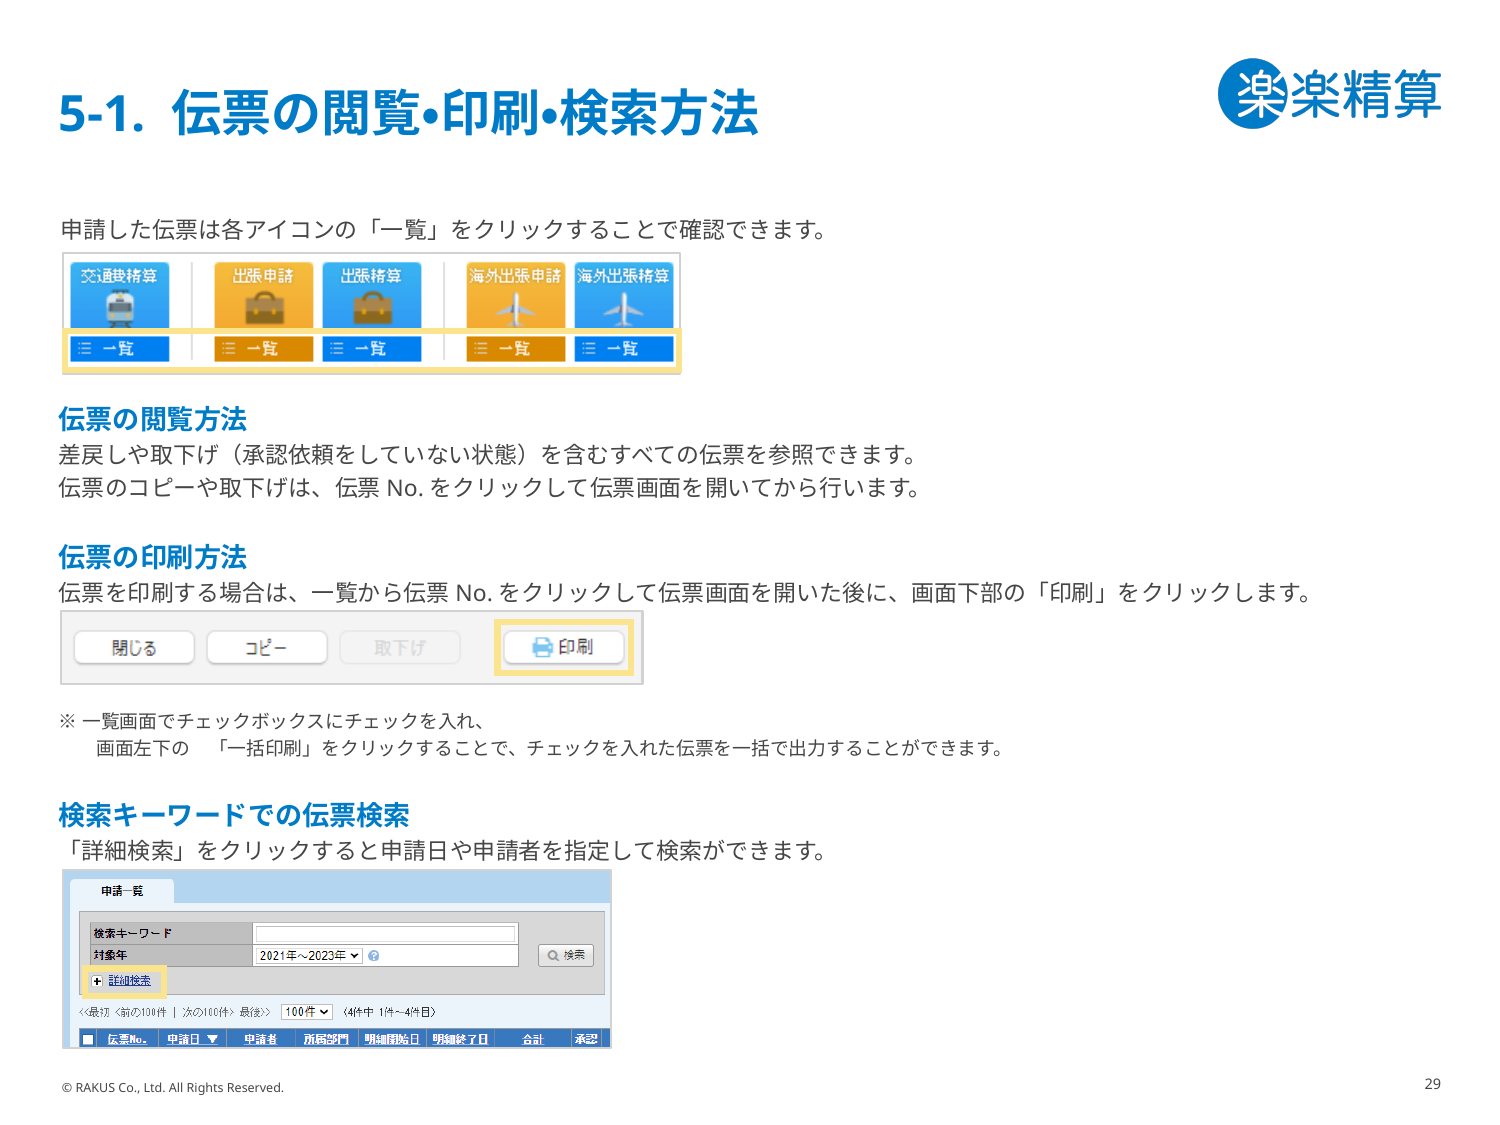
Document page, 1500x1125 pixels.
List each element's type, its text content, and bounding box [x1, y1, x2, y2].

picture [63, 871, 611, 1047]
picture [1218, 58, 1441, 129]
slide_number 29 [1332, 1068, 1441, 1095]
text_box 申請した伝票は各アイコンの「一覧」をクリックすることで確認できます。 [60, 202, 1441, 271]
title 5-1. 伝票の閲覧・印刷・検索方法 [58, 69, 1229, 200]
picture [61, 612, 642, 683]
list 伝票の閲覧方法 差戻しや取下げ（承認依頼をしていない状態）を含むすべての伝票を参照できます。 伝票のコピーや取下げは、伝票No.をクリックして伝票画面を開いてから行います。 伝票の印刷方法 伝票を印刷する場合は、一覧から伝票No.をクリックして伝票画面を開いた後に、画面下部の「印刷」をクリックします。 ※一覧画面でチェックボックスにチェックを入れ、 画面左下の 「一括印刷」をクリックすることで、チェックを入れた伝票を一括で出力することができます。 検索キーワードでの伝票検索 「詳細検索」をクリックすると申請日や申請者を指定して検索ができます。 [58, 396, 1440, 866]
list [63, 254, 680, 373]
